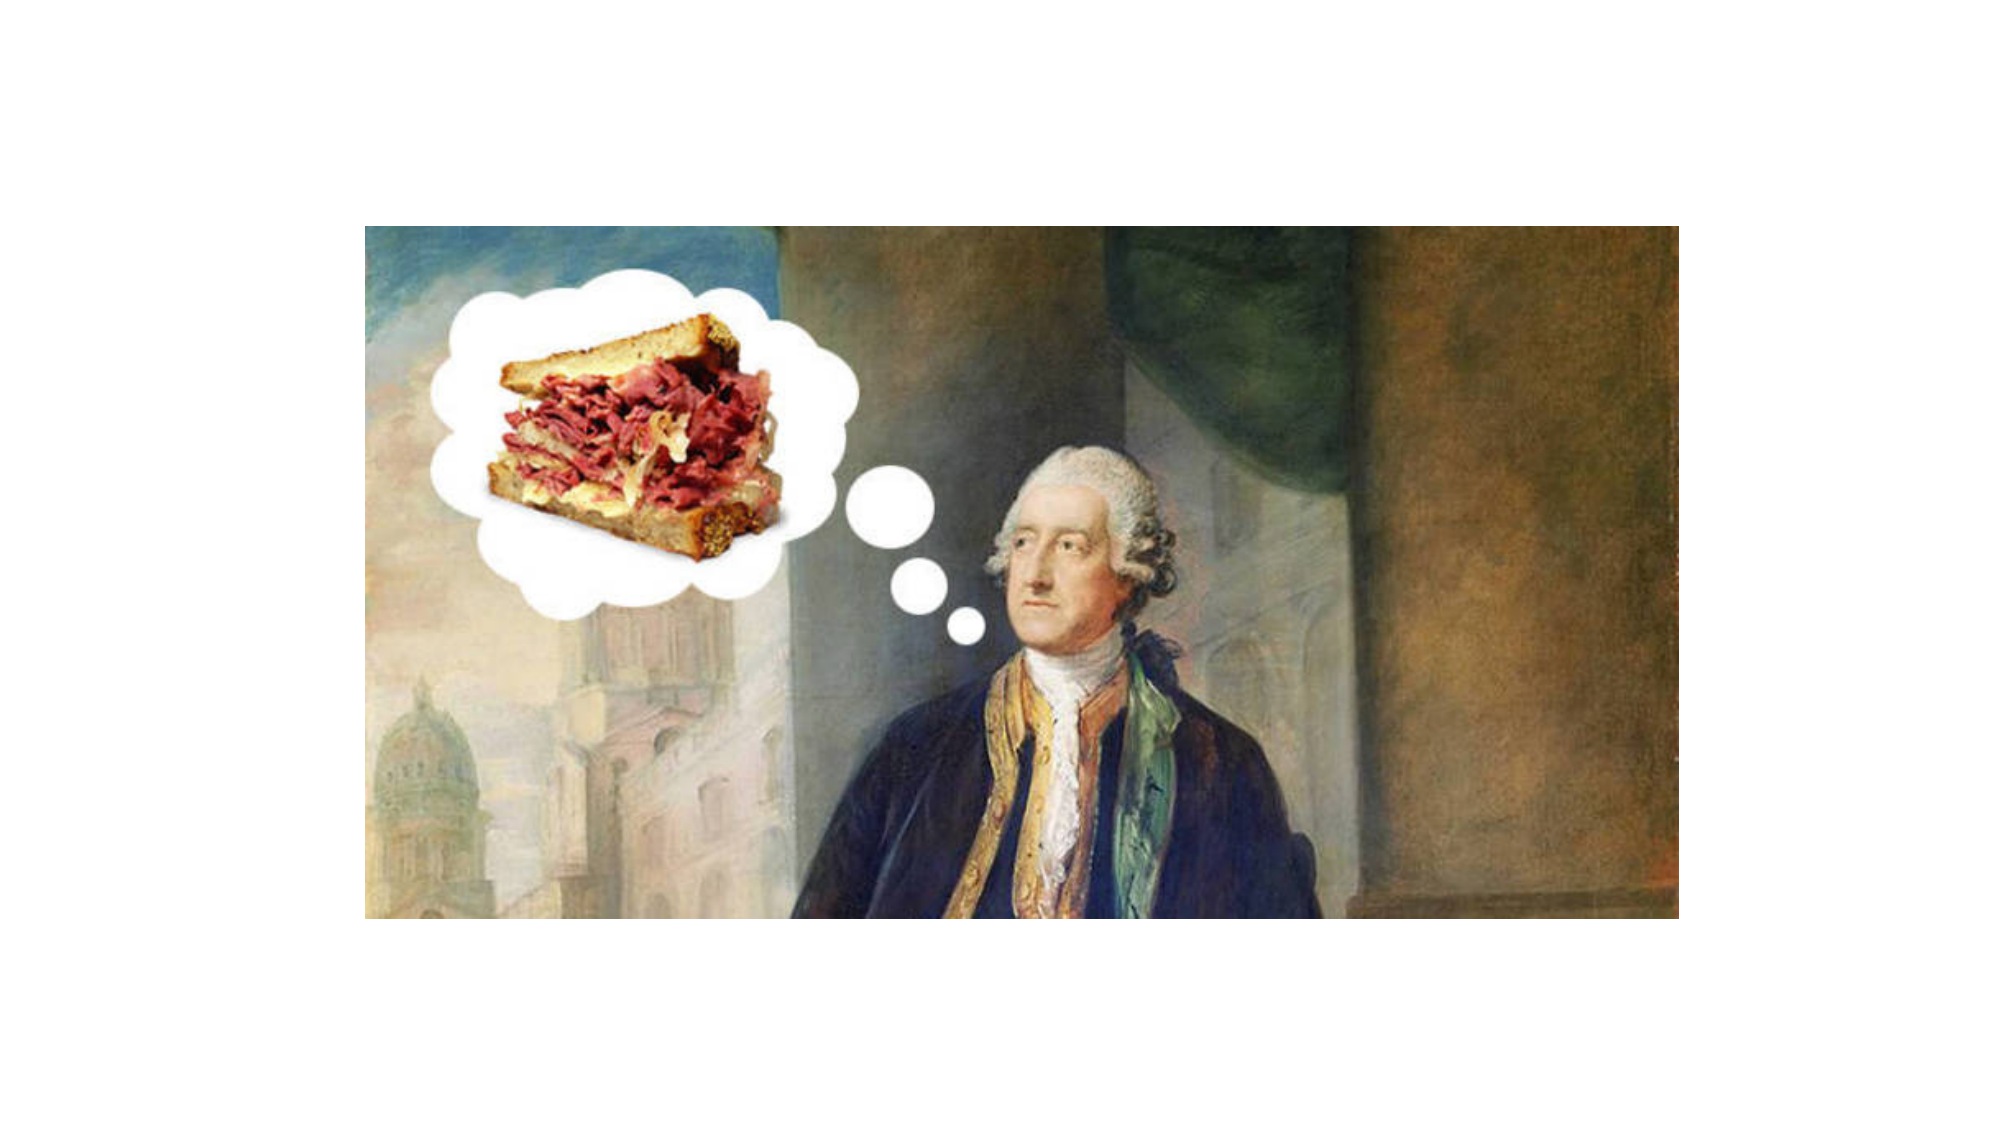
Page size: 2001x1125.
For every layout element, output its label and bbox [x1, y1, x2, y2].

picture [365, 225, 1679, 919]
